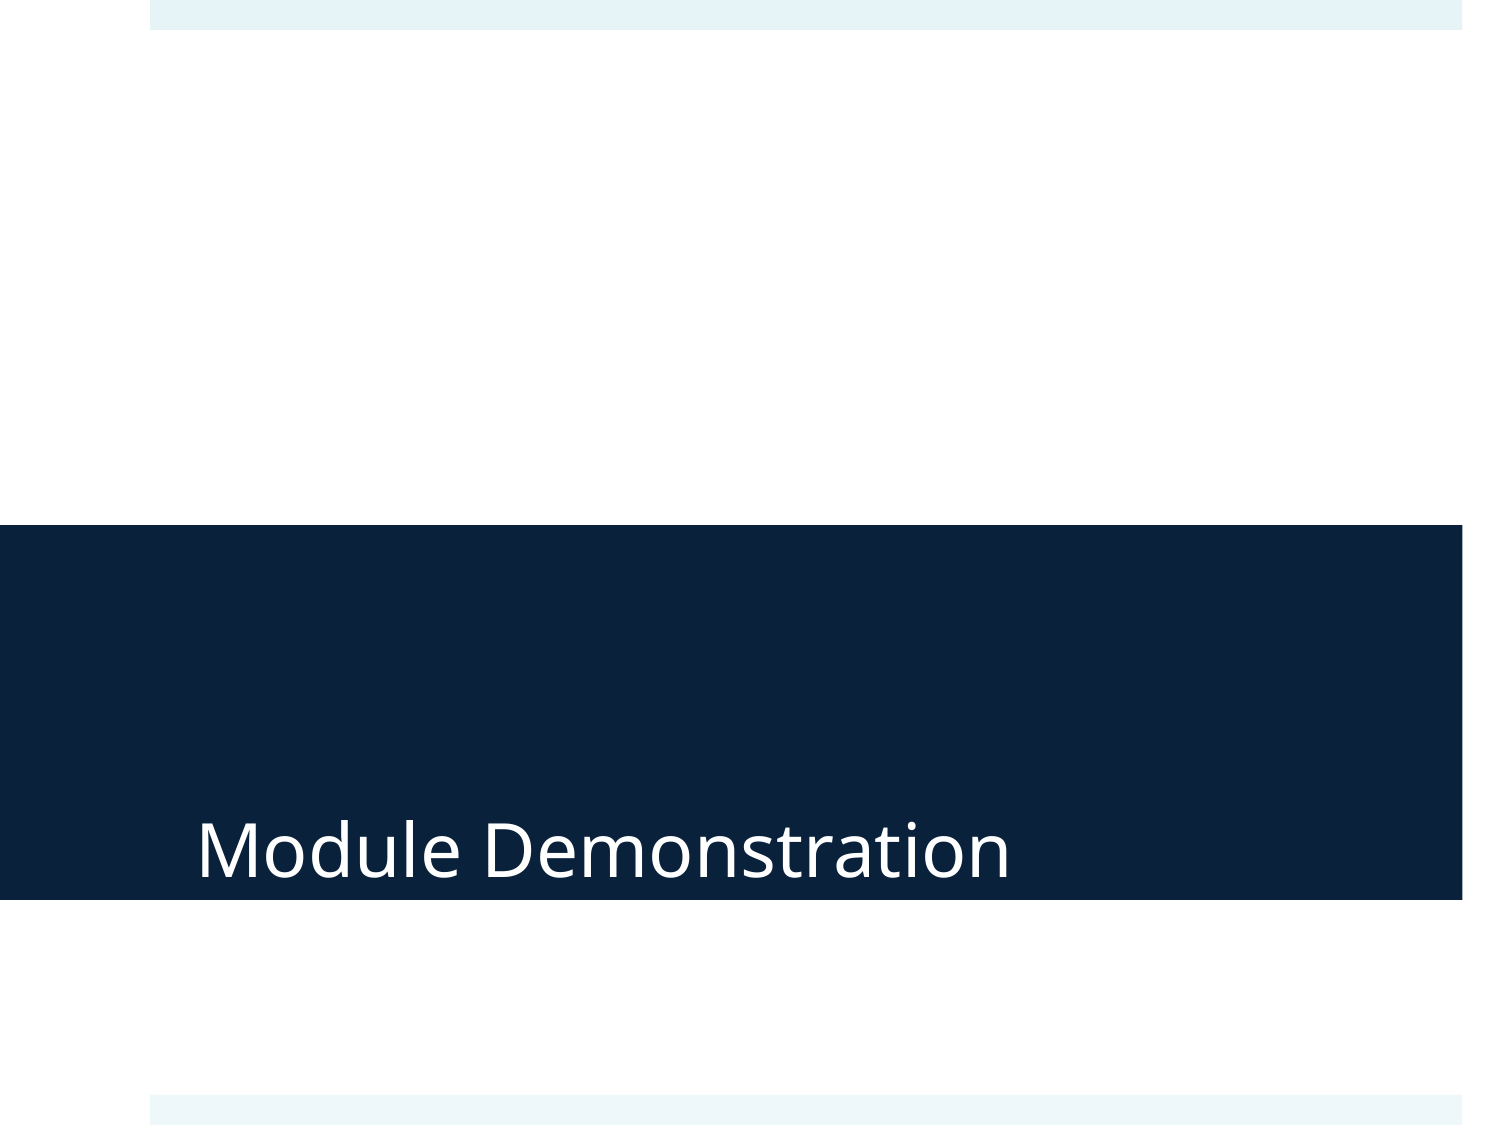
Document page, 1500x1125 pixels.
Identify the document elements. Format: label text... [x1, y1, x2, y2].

title Module Demonstration [0, 525, 1463, 900]
